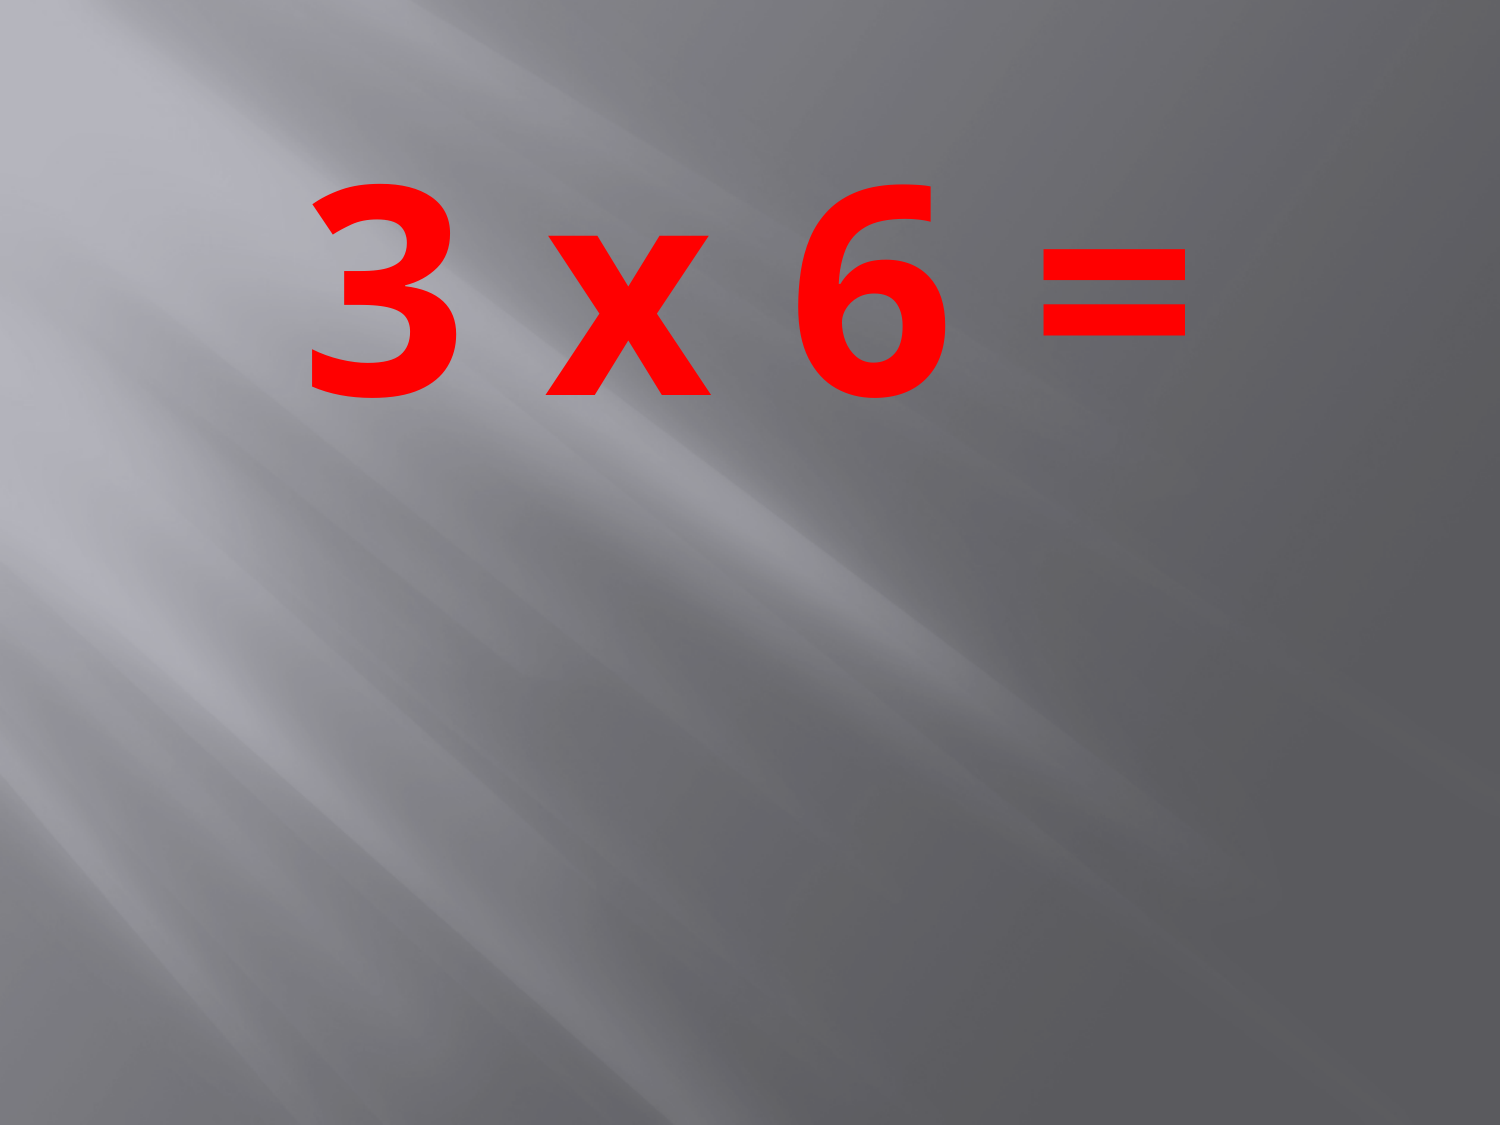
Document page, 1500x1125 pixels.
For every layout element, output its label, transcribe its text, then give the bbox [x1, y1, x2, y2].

title 3 x 6 = [75, 45, 1425, 513]
